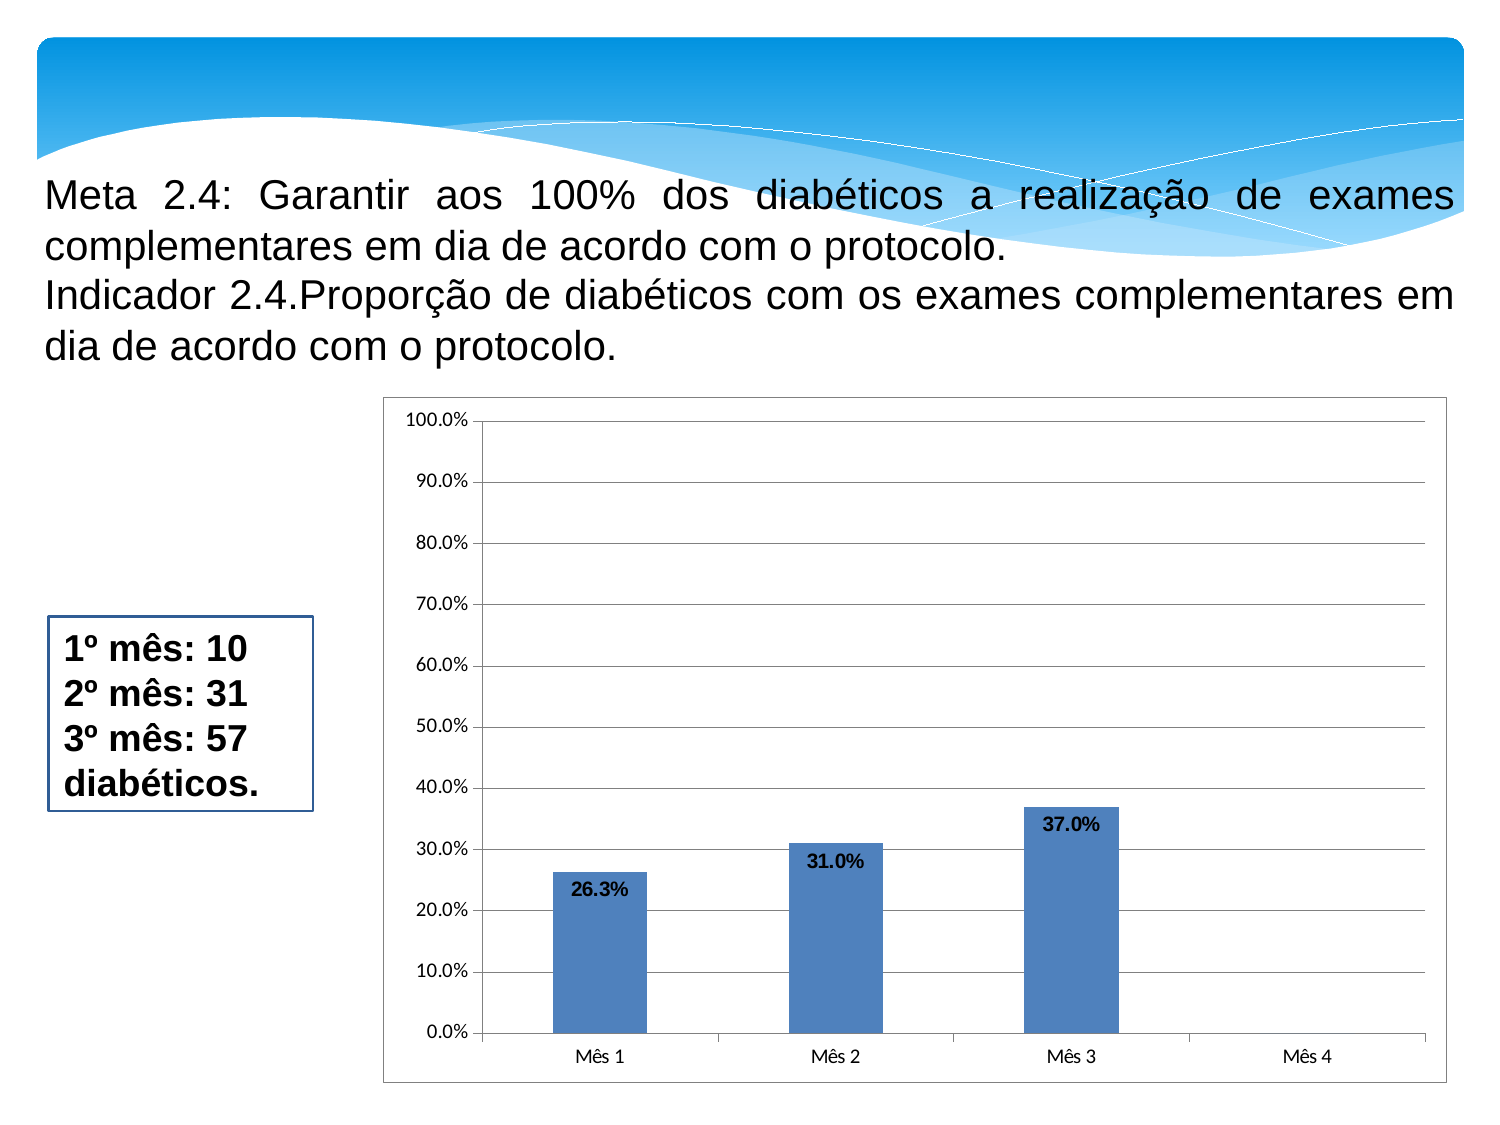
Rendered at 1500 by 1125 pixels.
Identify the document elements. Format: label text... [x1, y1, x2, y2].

chart [383, 396, 1448, 1083]
text_box Meta 2.4: Garantir aos 100% dos diabéticos a realização de exames complementares em dia de acordo com o protocolo. Indicador 2.4.Proporção de diabéticos com os exames complementares em dia de acordo com o protocolo. [29, 160, 1471, 376]
text_box 1º mês: 10 2º mês: 31 3º mês: 57 diabéticos. [47, 615, 314, 812]
